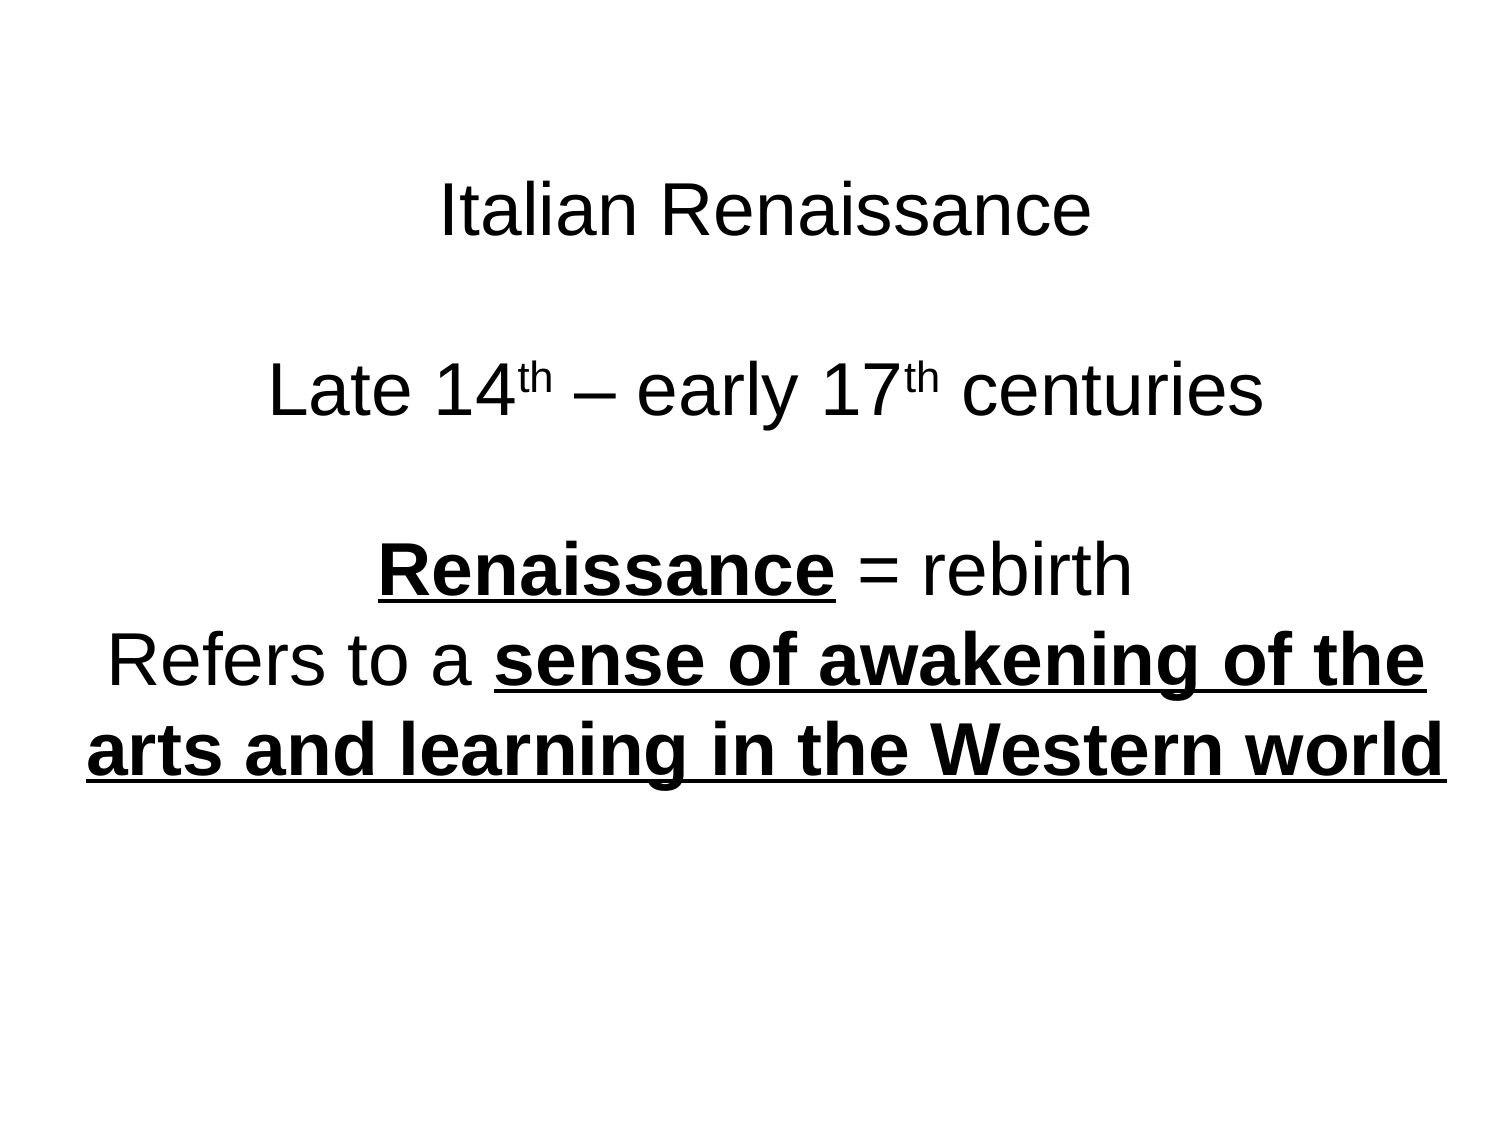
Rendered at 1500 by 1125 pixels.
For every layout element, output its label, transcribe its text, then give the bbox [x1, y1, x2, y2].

text_box Italian Renaissance Late 14th – early 17th centuries Renaissance = rebirth Refers to a sense of awakening of the arts and learning in the Western world [62, 62, 1470, 1068]
